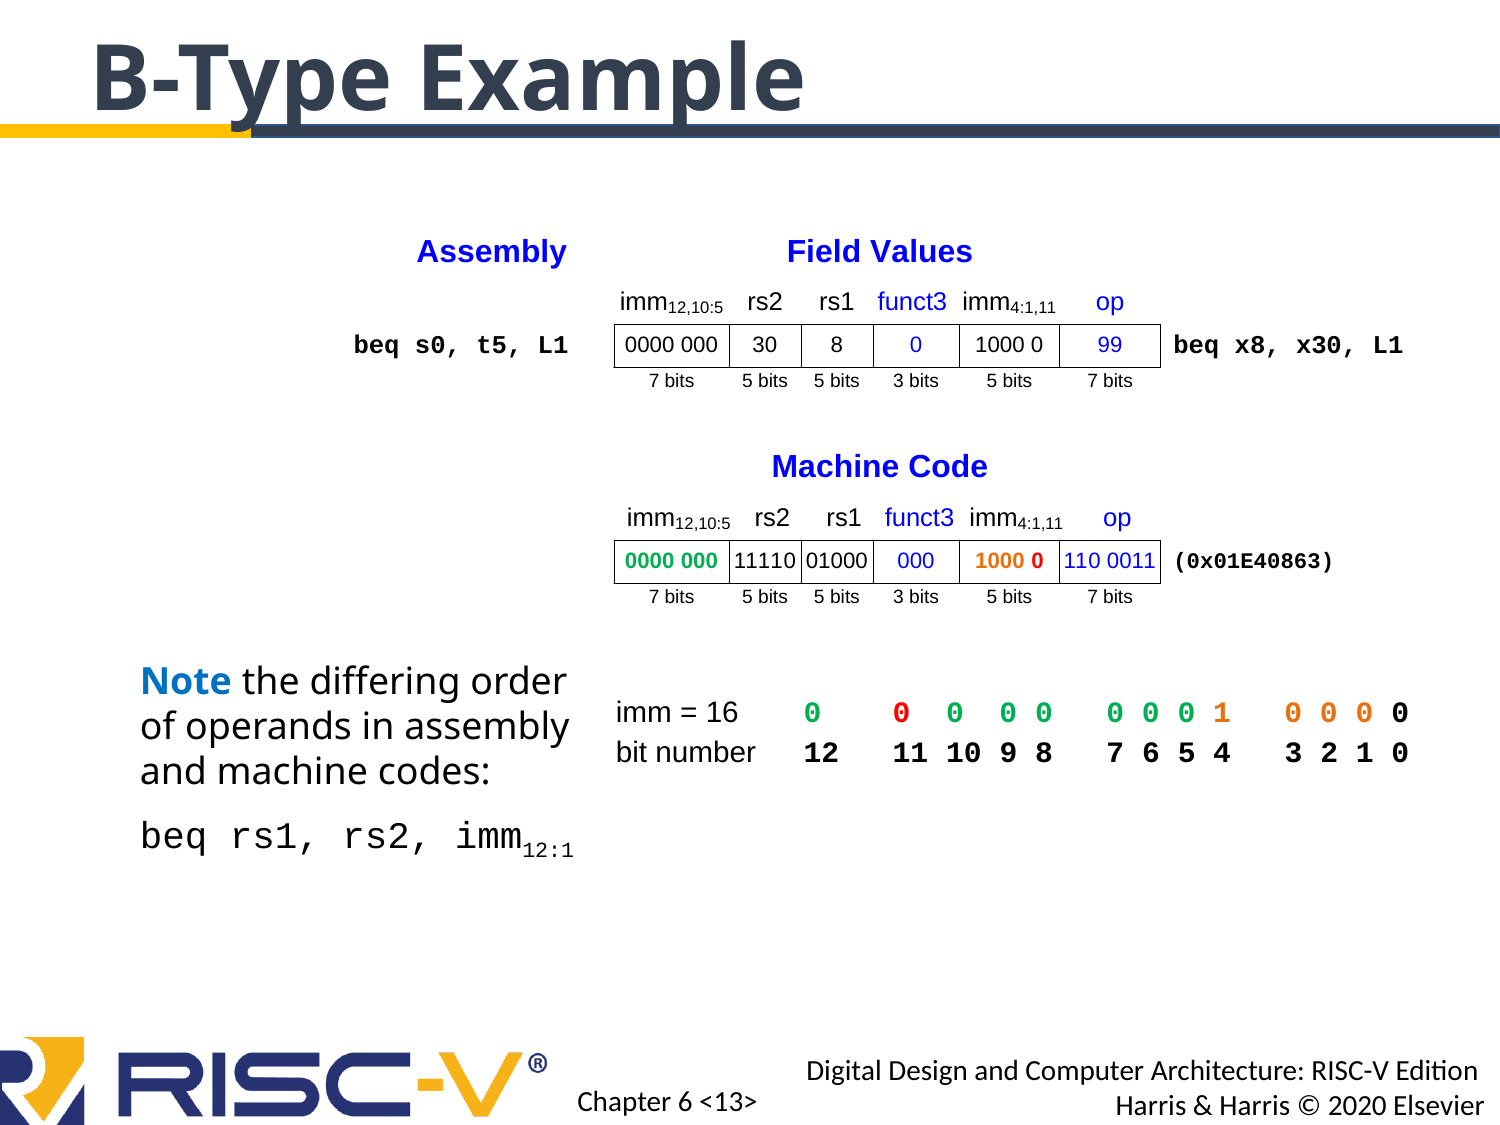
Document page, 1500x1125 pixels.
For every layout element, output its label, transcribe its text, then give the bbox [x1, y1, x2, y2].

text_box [349, 224, 1408, 613]
text_box Note the differing order of operands in assembly and machine codes: beq rs1, rs2, imm12:1 [125, 649, 600, 870]
text_box B-Type Example [0, 11, 1300, 136]
picture [0, 1037, 547, 1125]
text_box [612, 687, 1413, 775]
